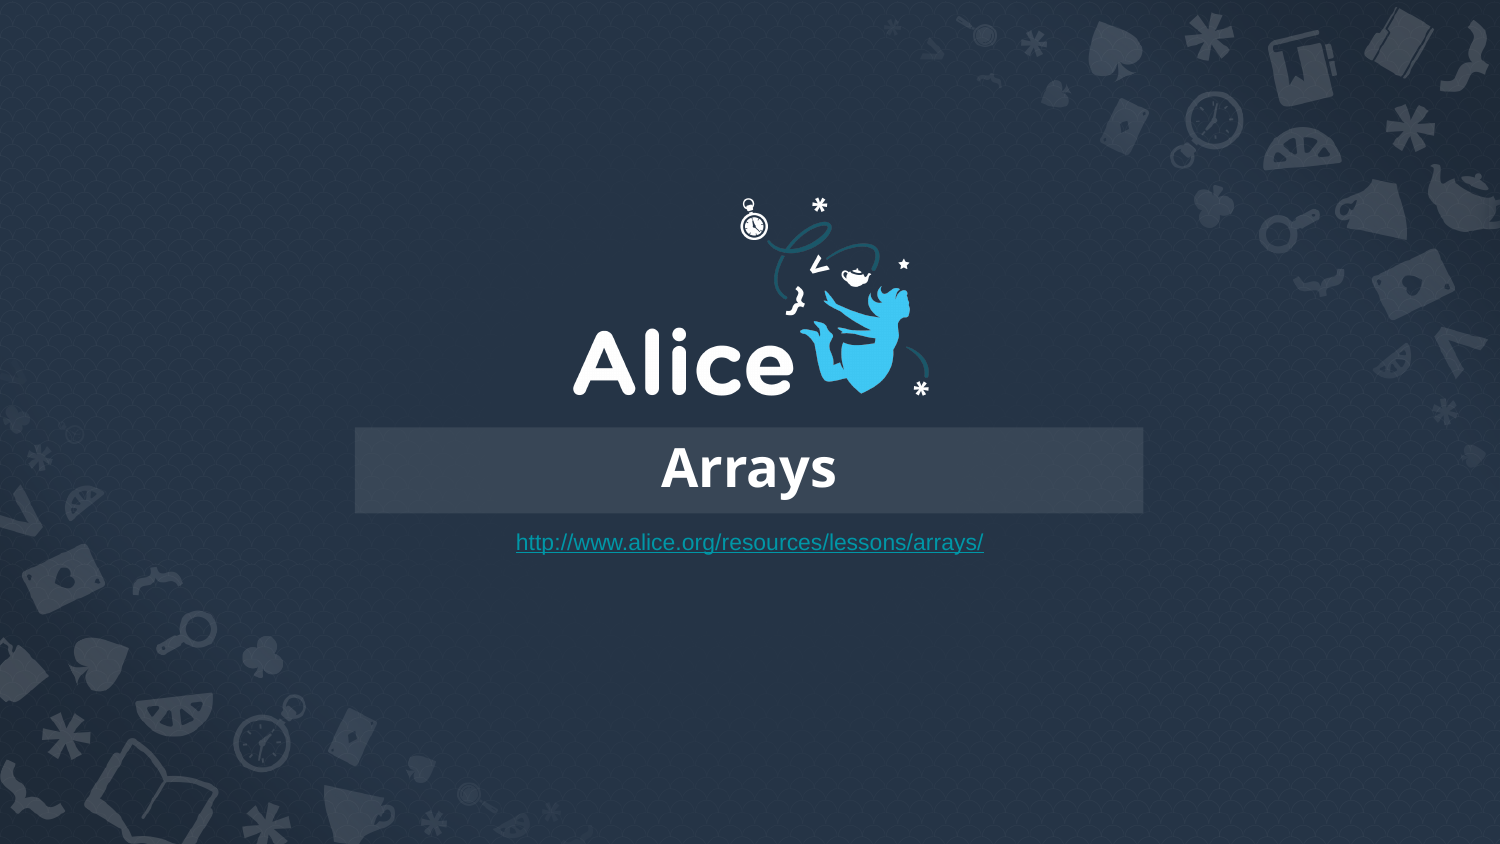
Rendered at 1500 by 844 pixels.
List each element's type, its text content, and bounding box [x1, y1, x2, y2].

subtitle http://www.alice.org/resources/lessons/arrays/ [355, 512, 1145, 554]
picture [0, 0, 1500, 844]
title Arrays [354, 427, 1144, 514]
